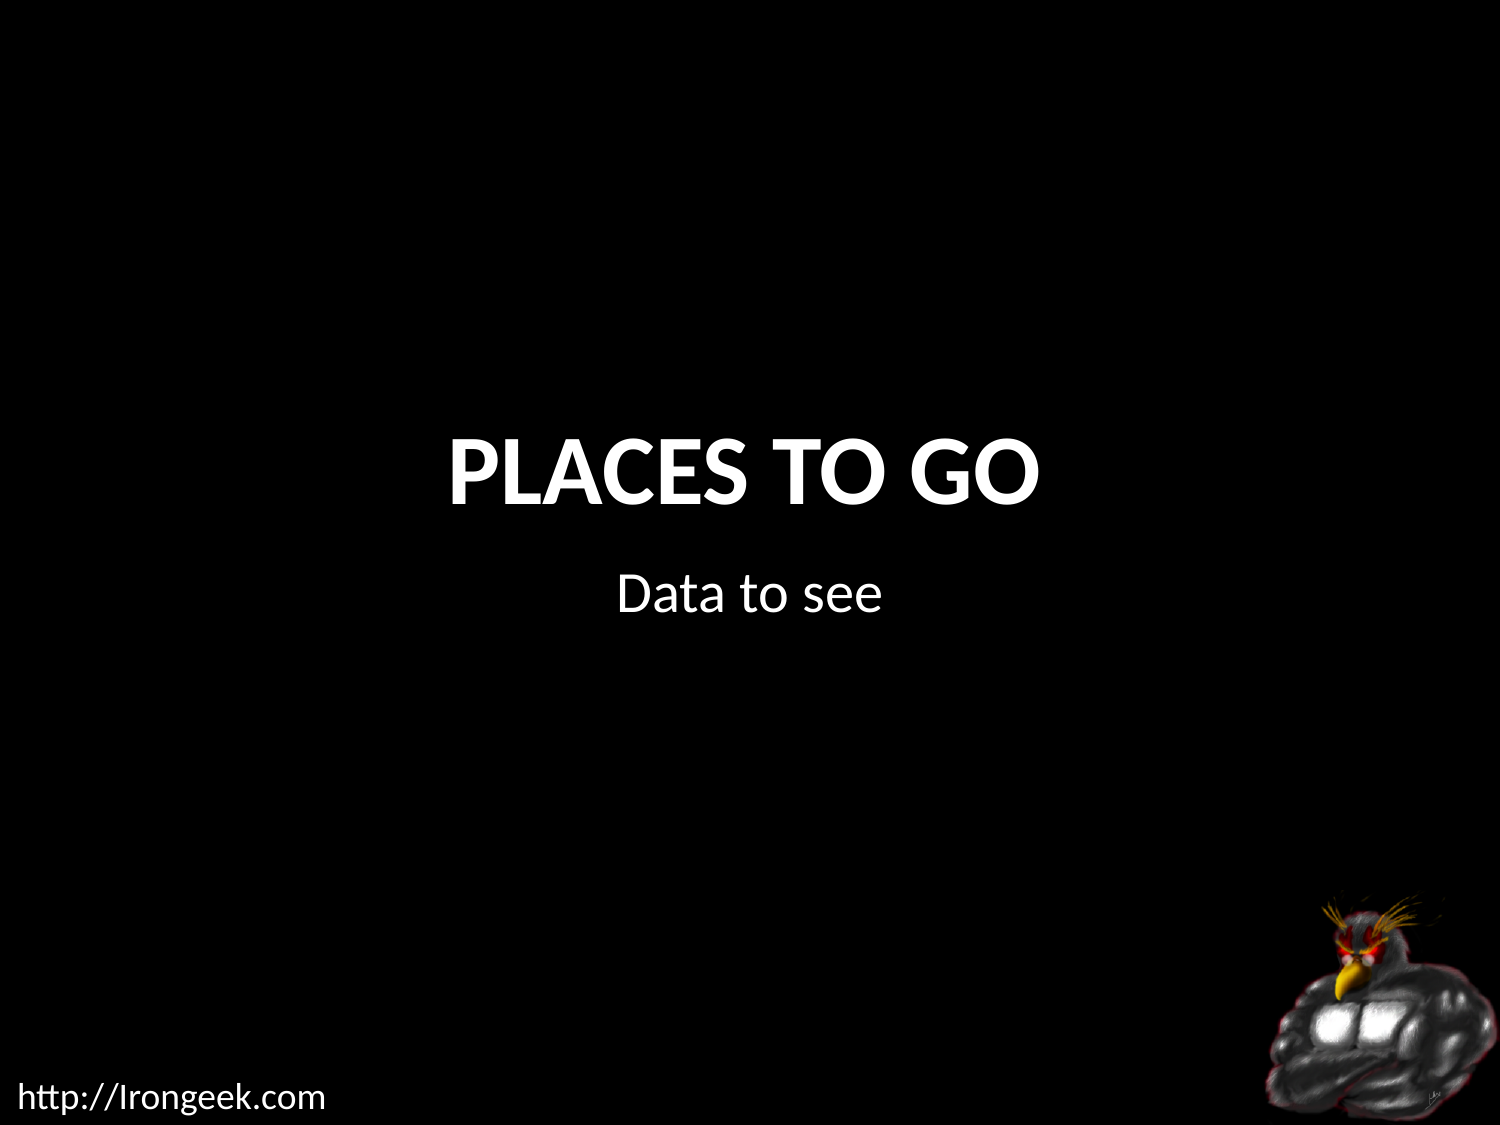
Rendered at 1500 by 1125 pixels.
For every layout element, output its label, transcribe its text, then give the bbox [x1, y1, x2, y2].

picture [1259, 890, 1500, 1125]
subtitle Data to see [224, 546, 1276, 835]
title Places to go [69, 224, 1420, 525]
